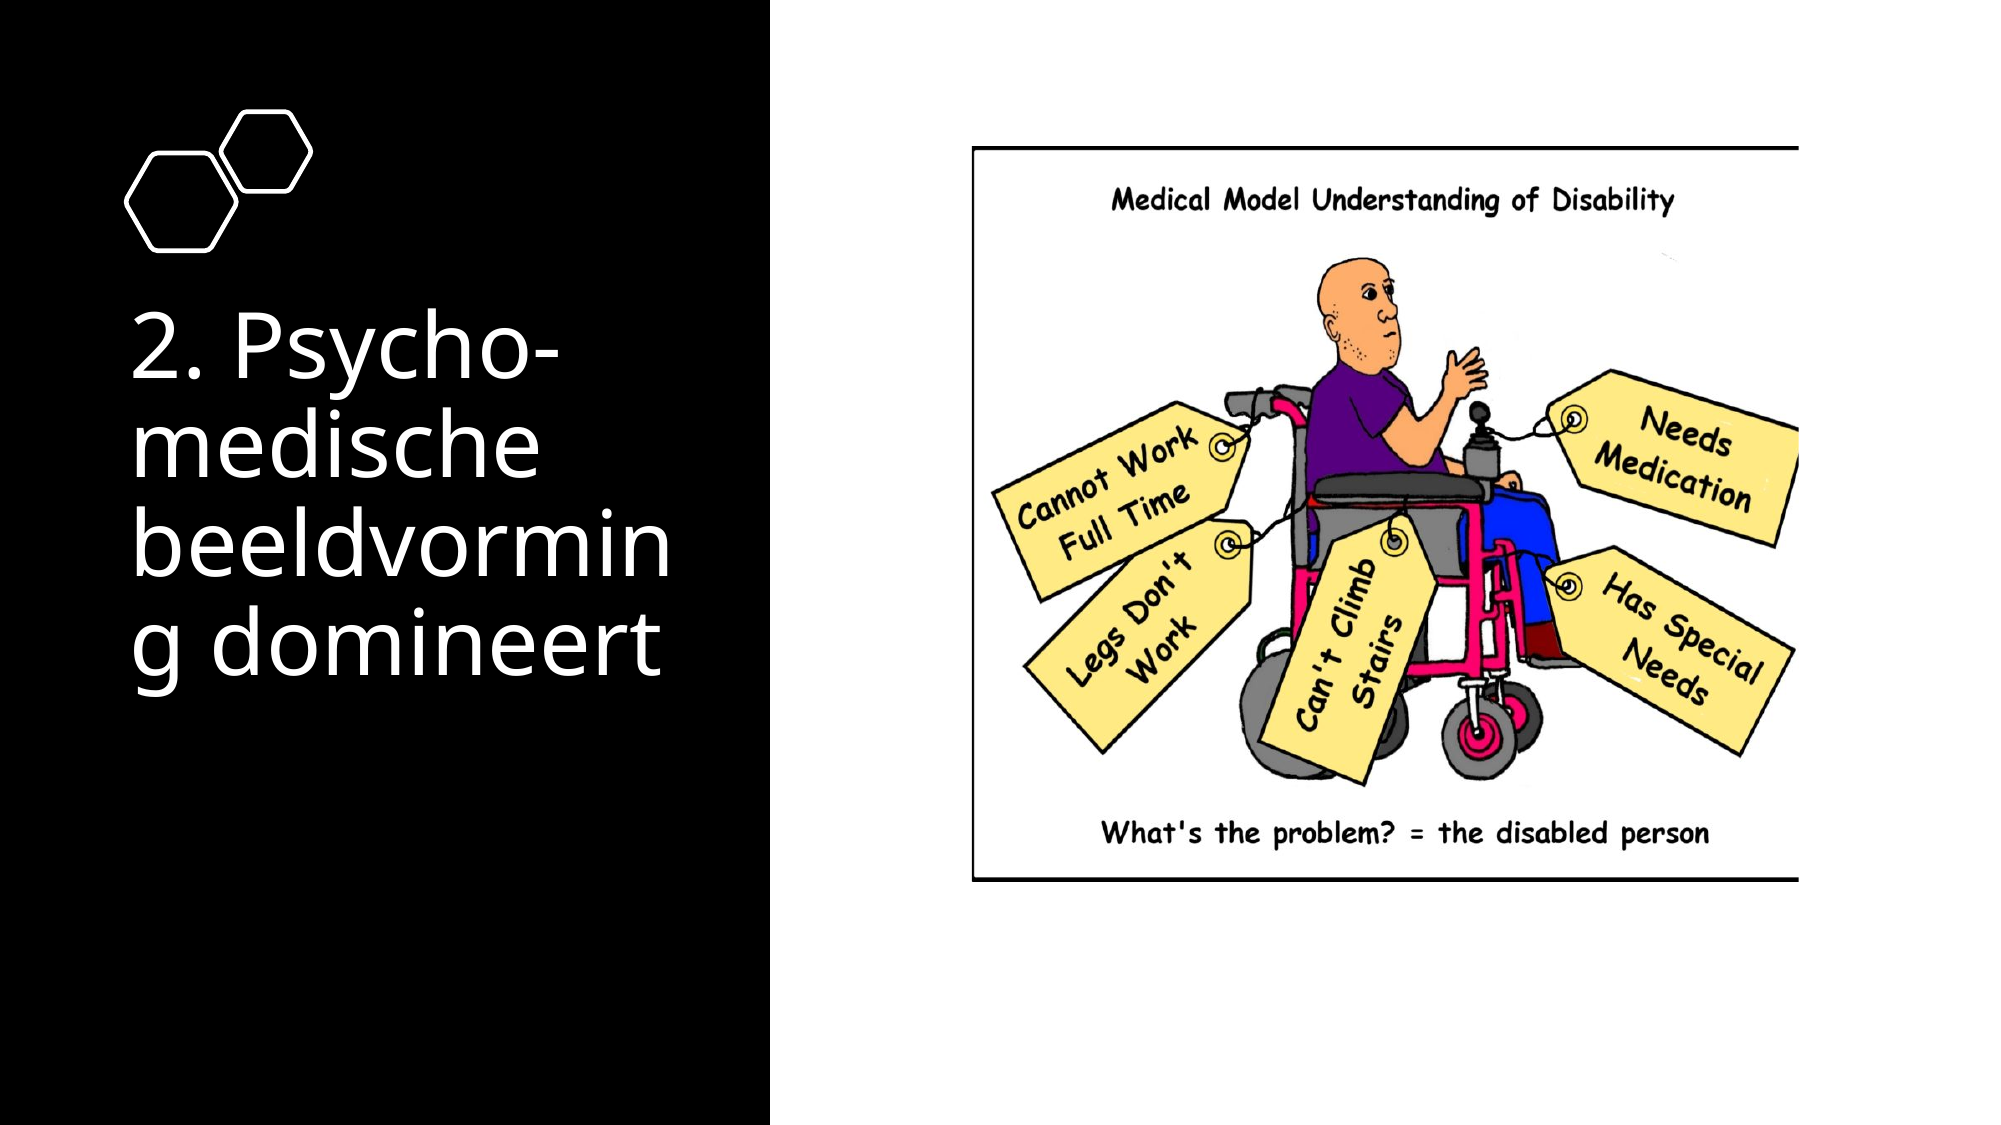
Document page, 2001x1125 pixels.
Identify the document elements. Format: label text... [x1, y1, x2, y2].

text_box [771, 0, 2000, 1125]
title 2. Psycho-medische beeldvorming domineert [114, 266, 698, 703]
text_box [125, 111, 311, 251]
picture [971, 146, 1799, 882]
text_box [0, 0, 771, 1125]
